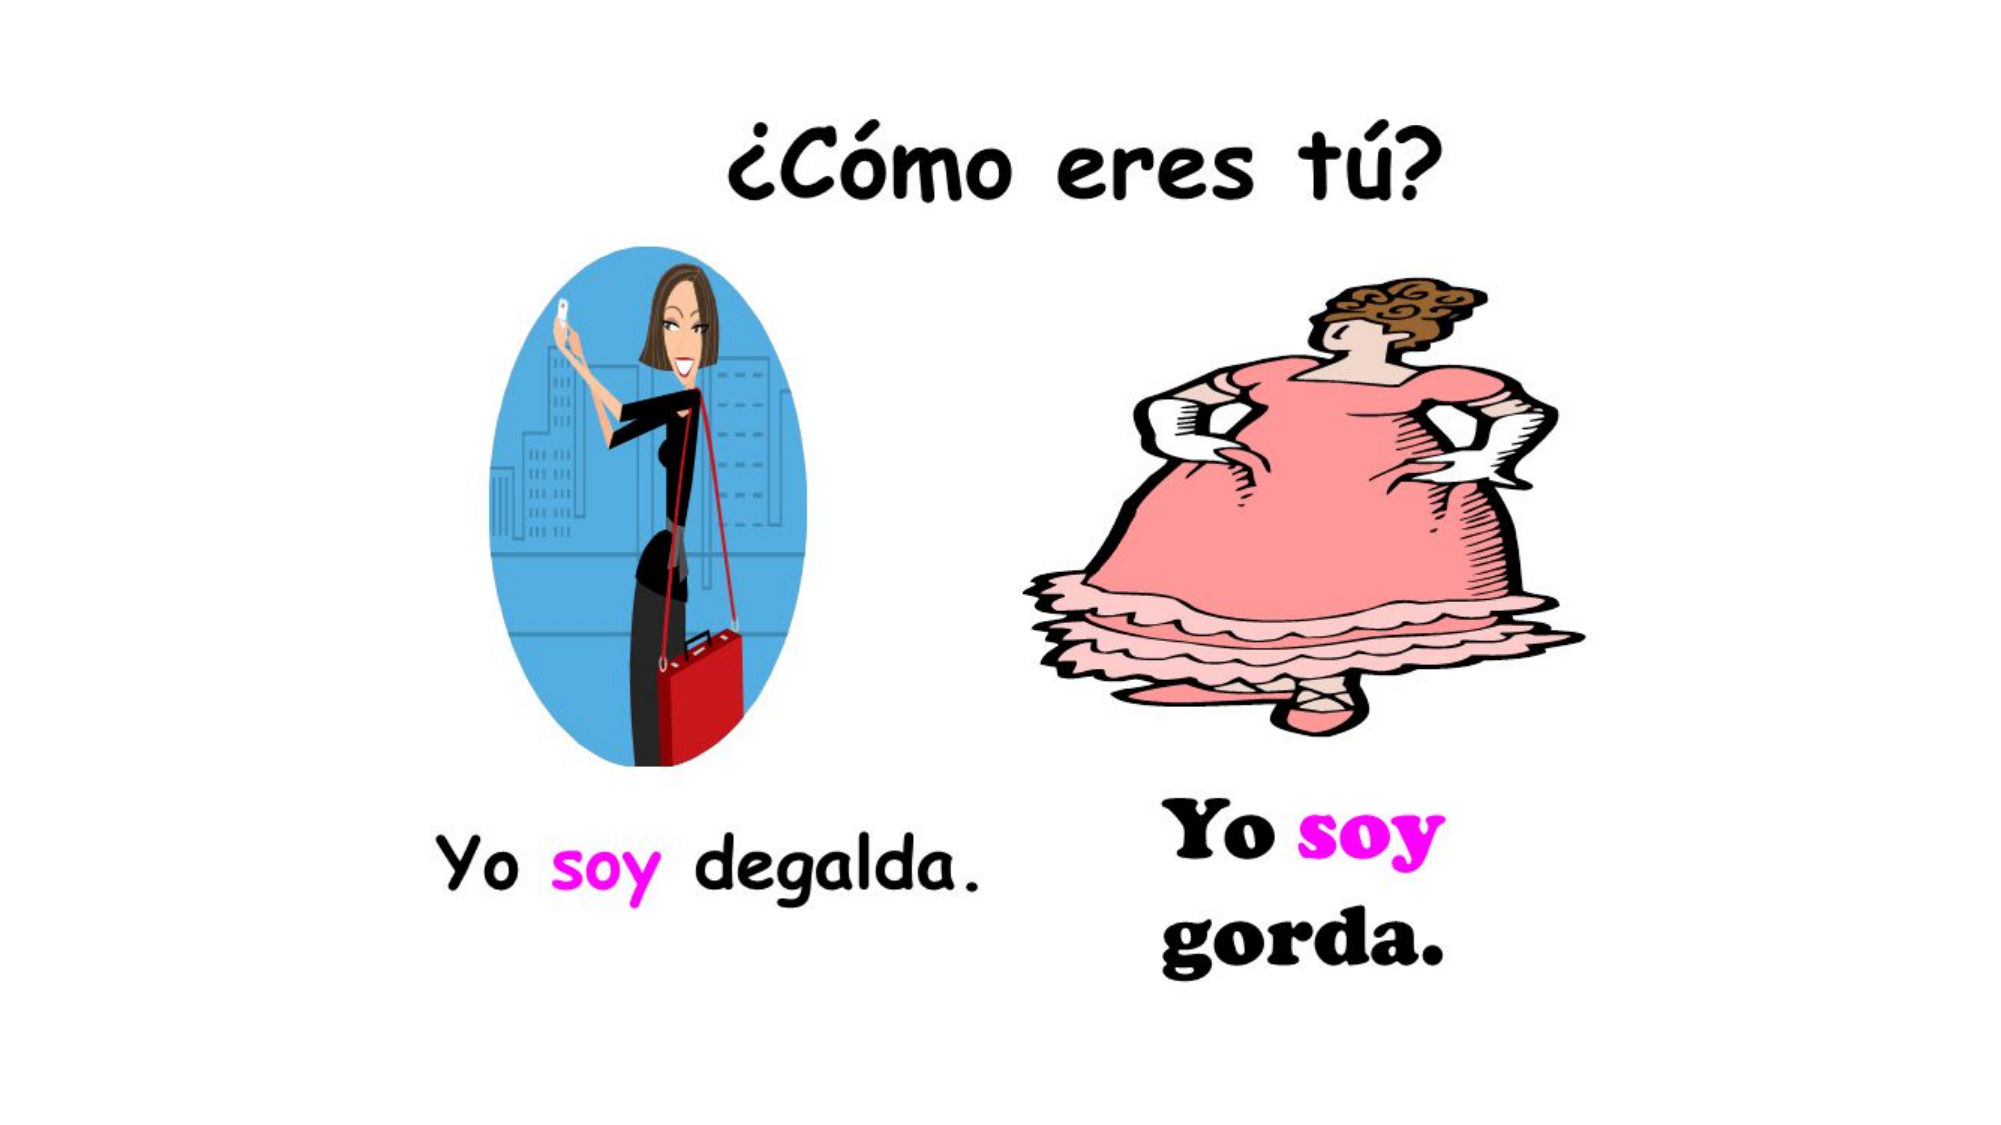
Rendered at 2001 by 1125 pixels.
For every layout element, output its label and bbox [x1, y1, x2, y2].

picture [371, 46, 1810, 1125]
